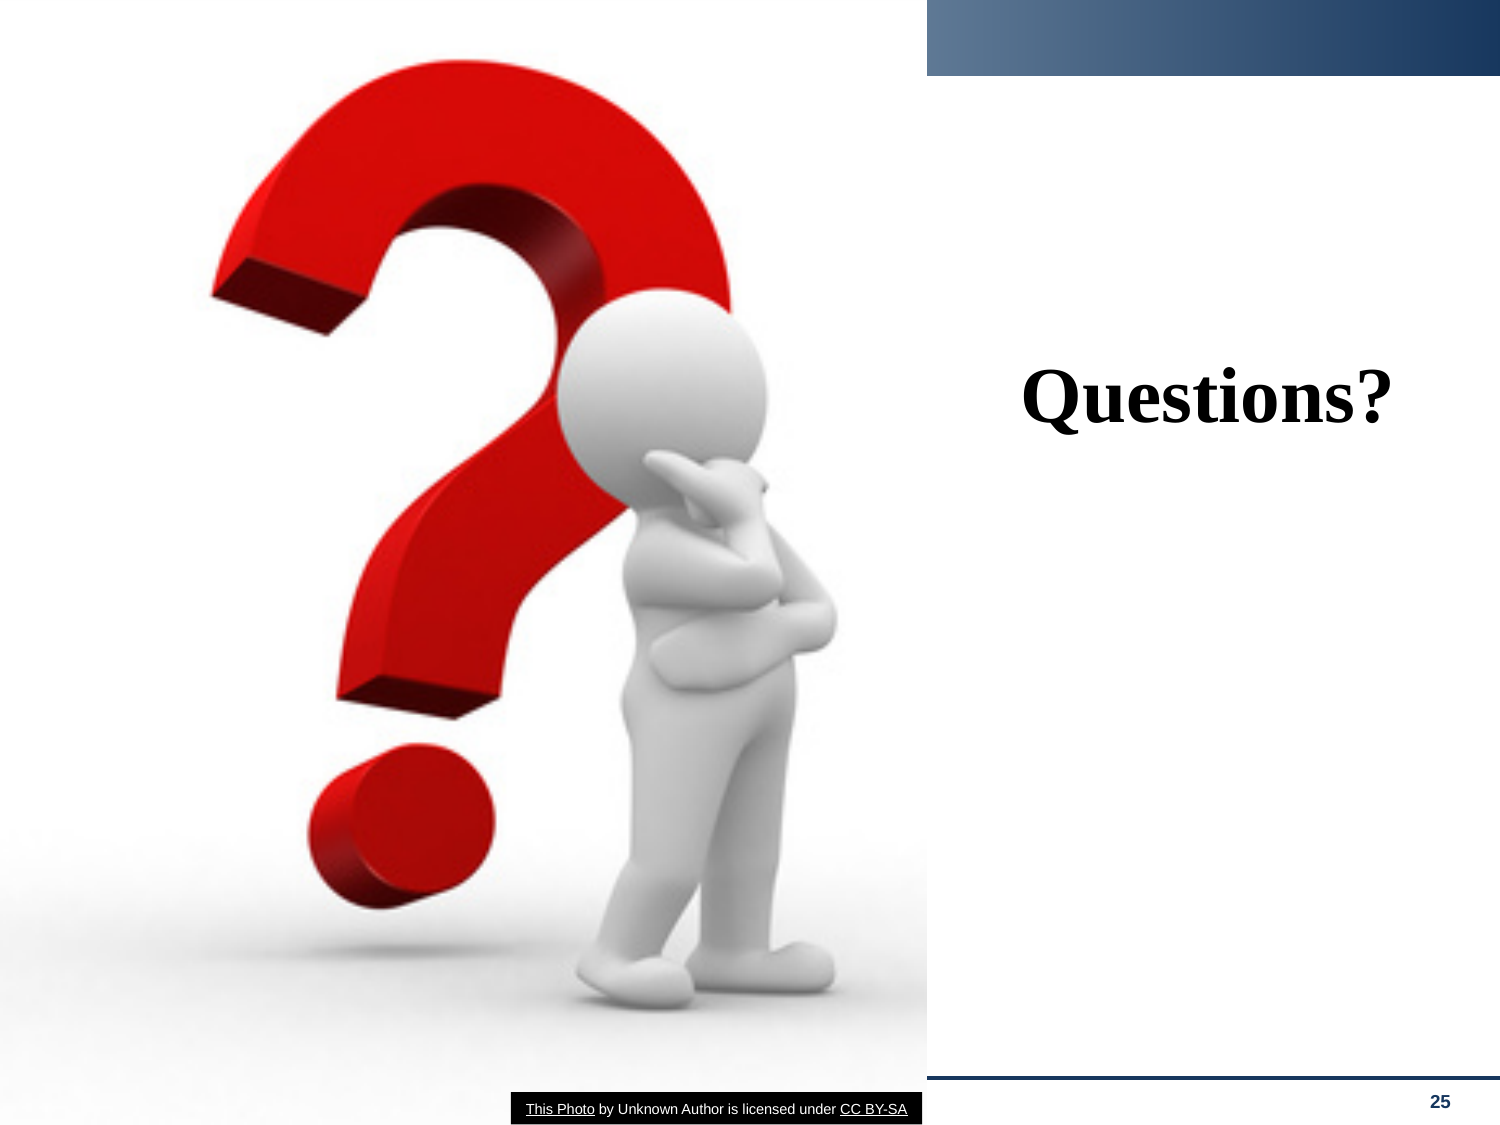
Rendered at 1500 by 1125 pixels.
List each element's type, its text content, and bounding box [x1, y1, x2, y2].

picture [0, 0, 927, 1125]
title Questions? [1005, 104, 1422, 714]
